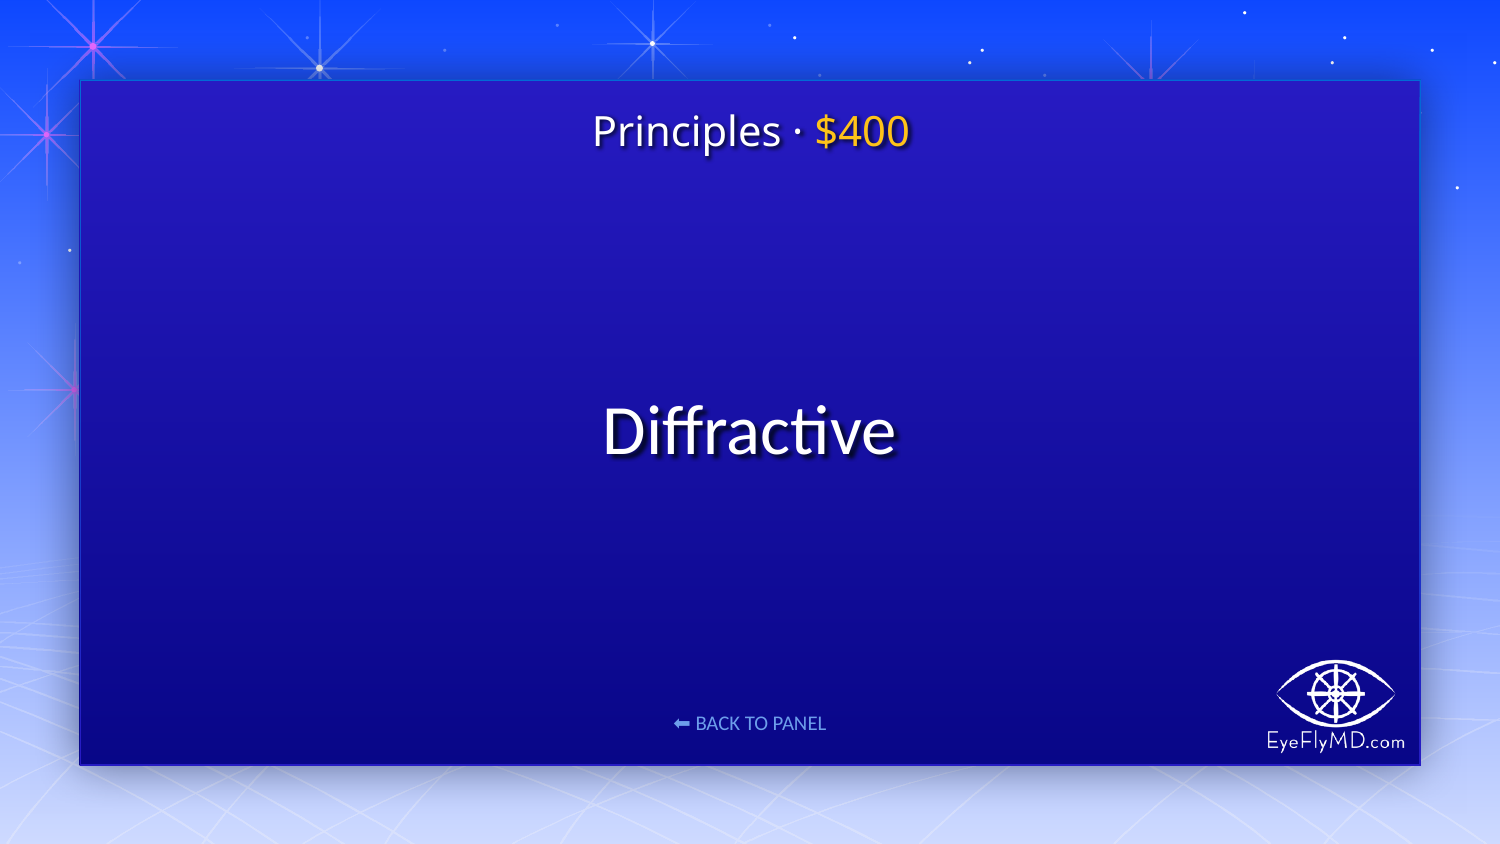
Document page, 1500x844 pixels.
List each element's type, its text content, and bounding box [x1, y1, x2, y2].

picture [1263, 650, 1408, 771]
subtitle Principles · $400 [170, 105, 1332, 178]
title Diffractive [169, 158, 1331, 682]
